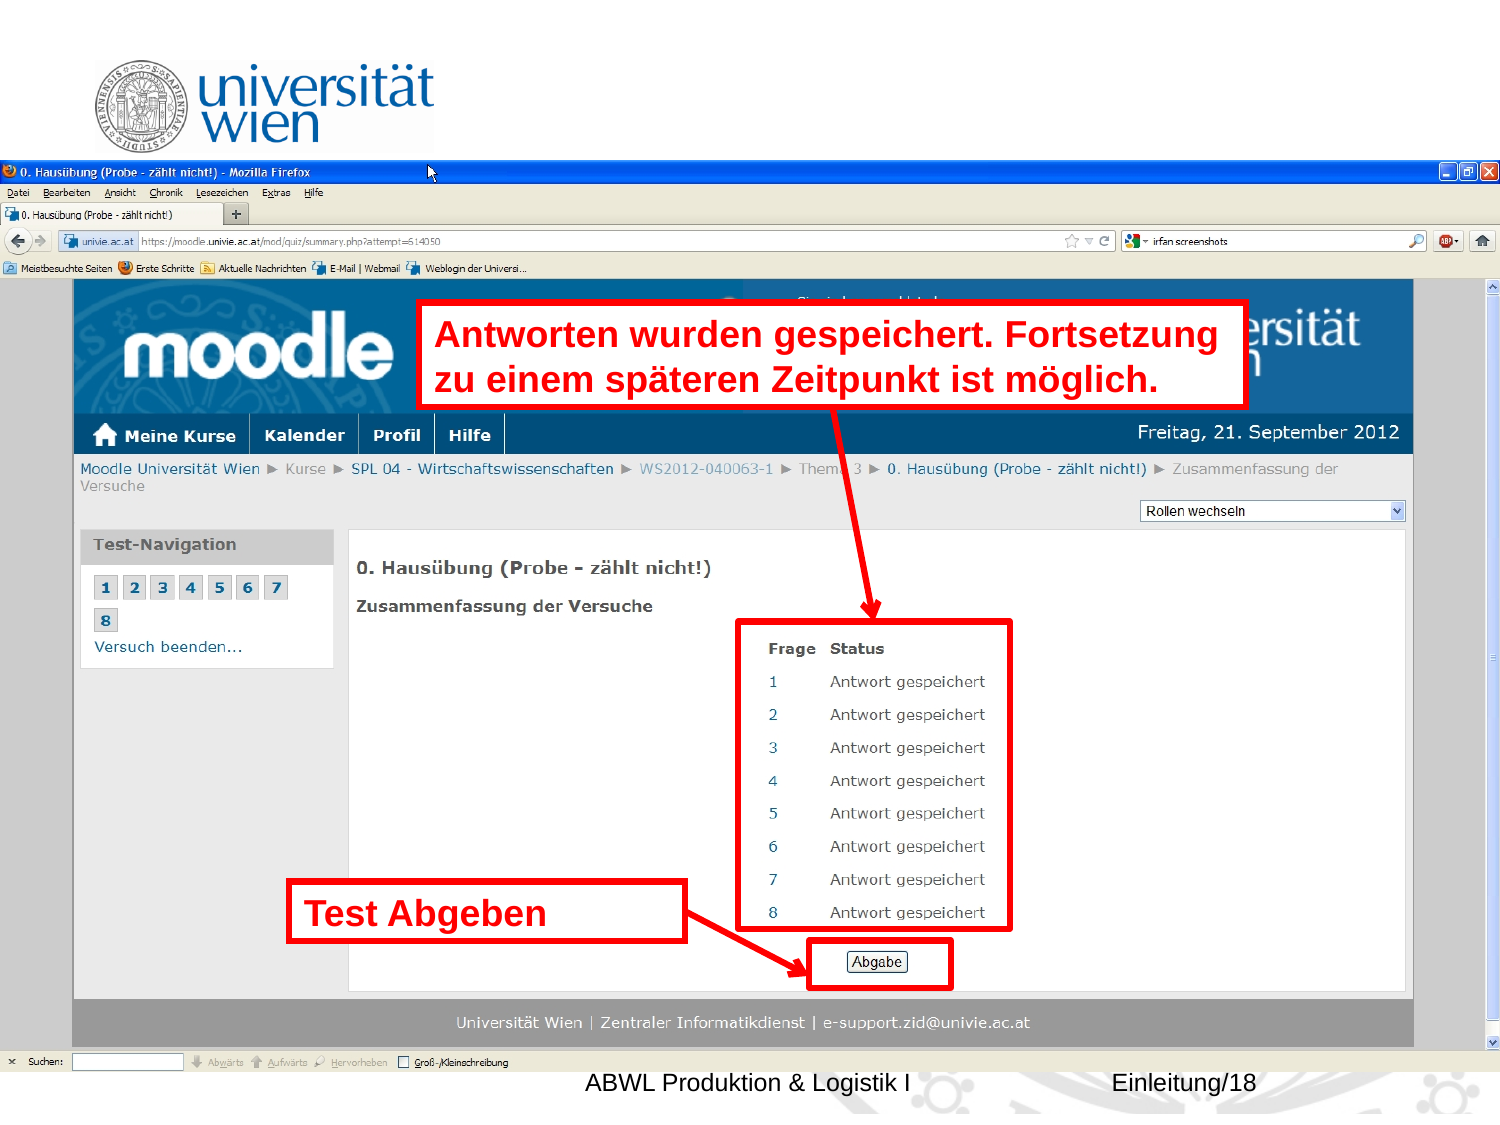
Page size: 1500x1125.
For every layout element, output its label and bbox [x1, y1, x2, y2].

list [0, 160, 1500, 1072]
picture [674, 1072, 1500, 1114]
picture [95, 60, 434, 153]
text_box [684, 911, 810, 977]
text_box [832, 408, 875, 622]
